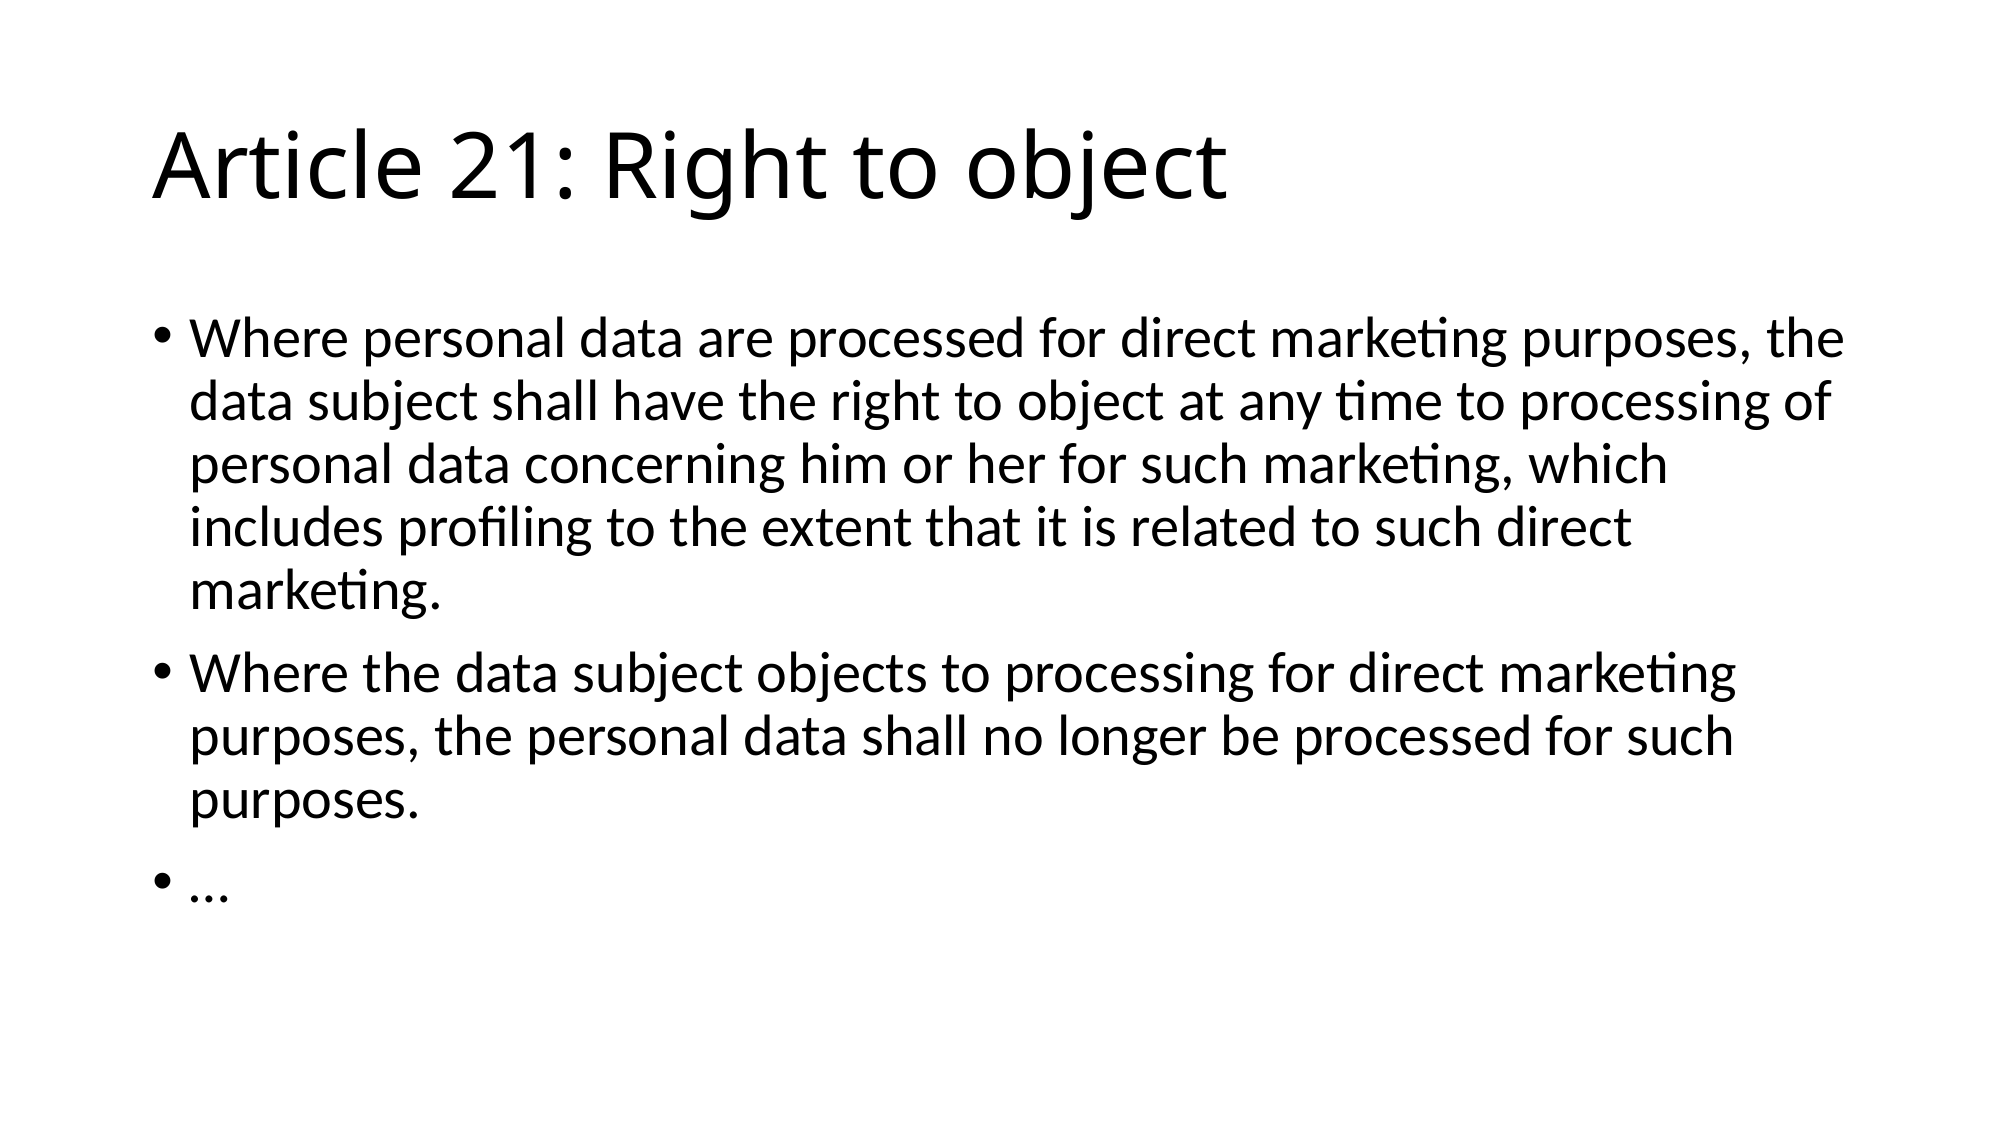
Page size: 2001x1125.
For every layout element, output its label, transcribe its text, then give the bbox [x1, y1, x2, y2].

title Article 21: Right to object [137, 59, 1863, 278]
list Where personal data are processed for direct marketing purposes, the data subject shall have the right to object at any time to processing of personal data concerning him or her for such marketing, which includes profiling to the extent that it is related to such direct marketing. Where the data subject objects to processing for direct marketing purposes, the personal data shall no longer be processed for such purposes. … [137, 299, 1863, 1014]
